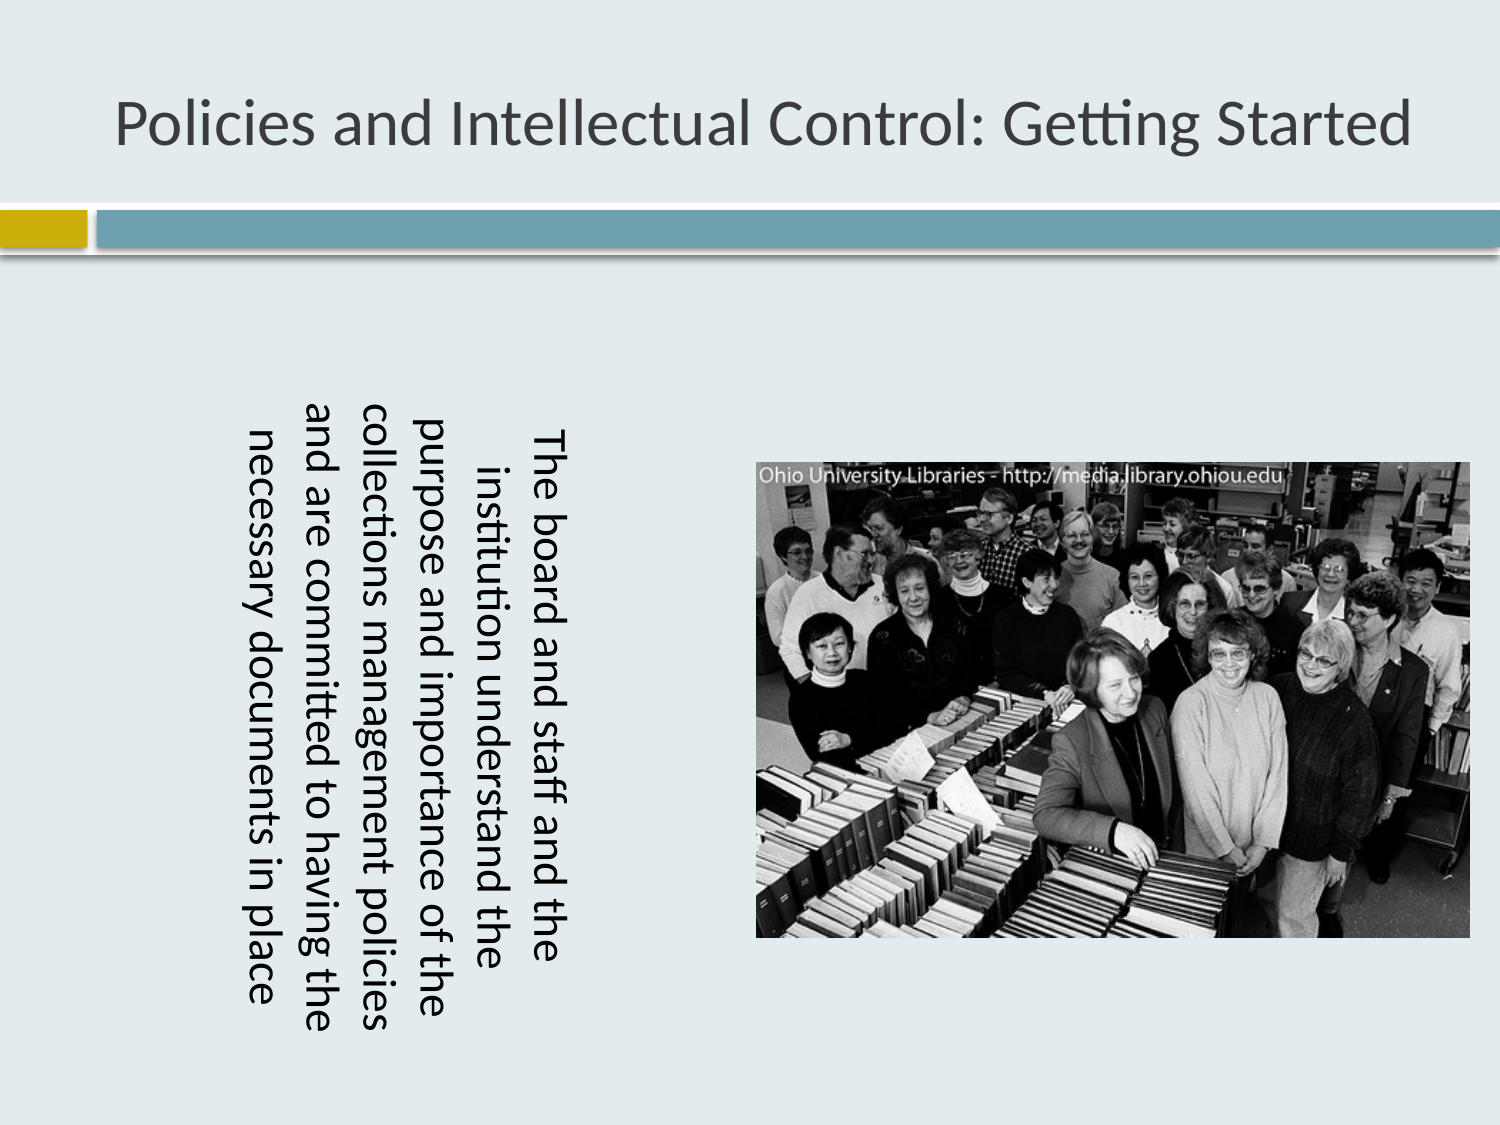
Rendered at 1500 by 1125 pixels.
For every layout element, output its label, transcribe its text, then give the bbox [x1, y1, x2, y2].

list The board and staff and the institution understand the purpose and importance of the collections management policies and are committed to having the necessary documents in place [87, 287, 625, 1050]
title Policies and Intellectual Control: Getting Started [99, 37, 1438, 200]
picture [755, 462, 1470, 938]
